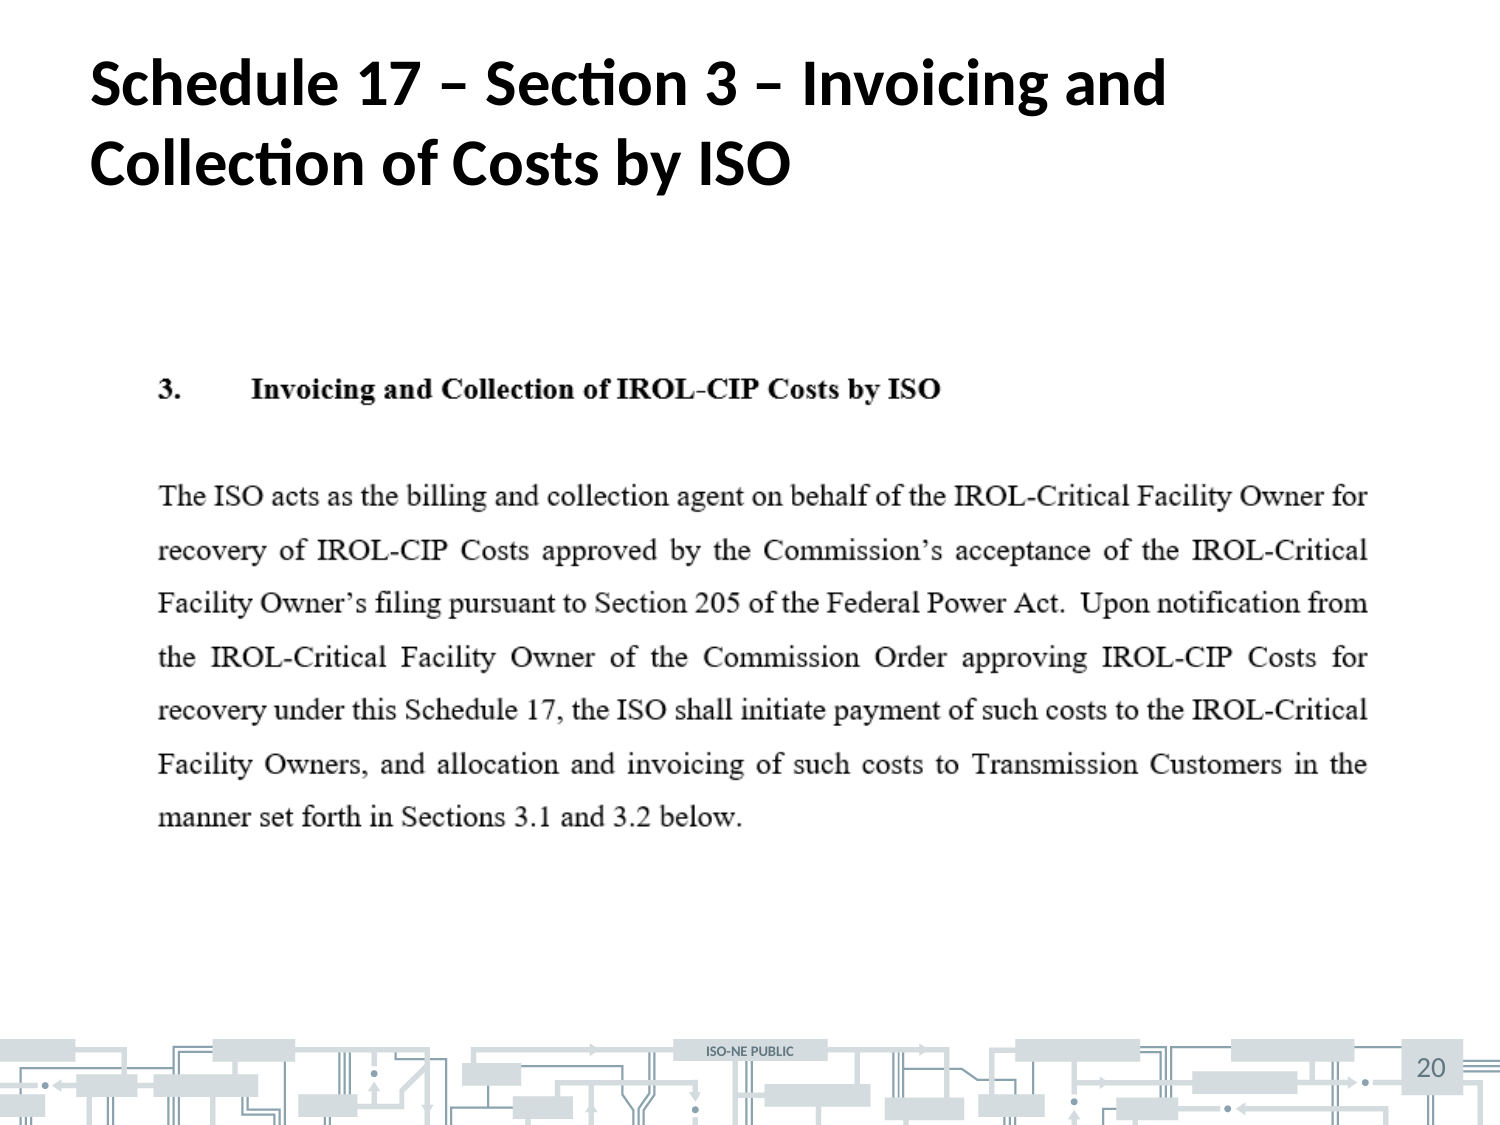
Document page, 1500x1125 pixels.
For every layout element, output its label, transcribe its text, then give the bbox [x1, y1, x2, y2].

picture [146, 367, 1388, 851]
slide_number 20 [1400, 1044, 1463, 1088]
title Schedule 17 – Section 3 – Invoicing and Collection of Costs by ISO [75, 24, 1425, 213]
picture [0, 1031, 1500, 1125]
